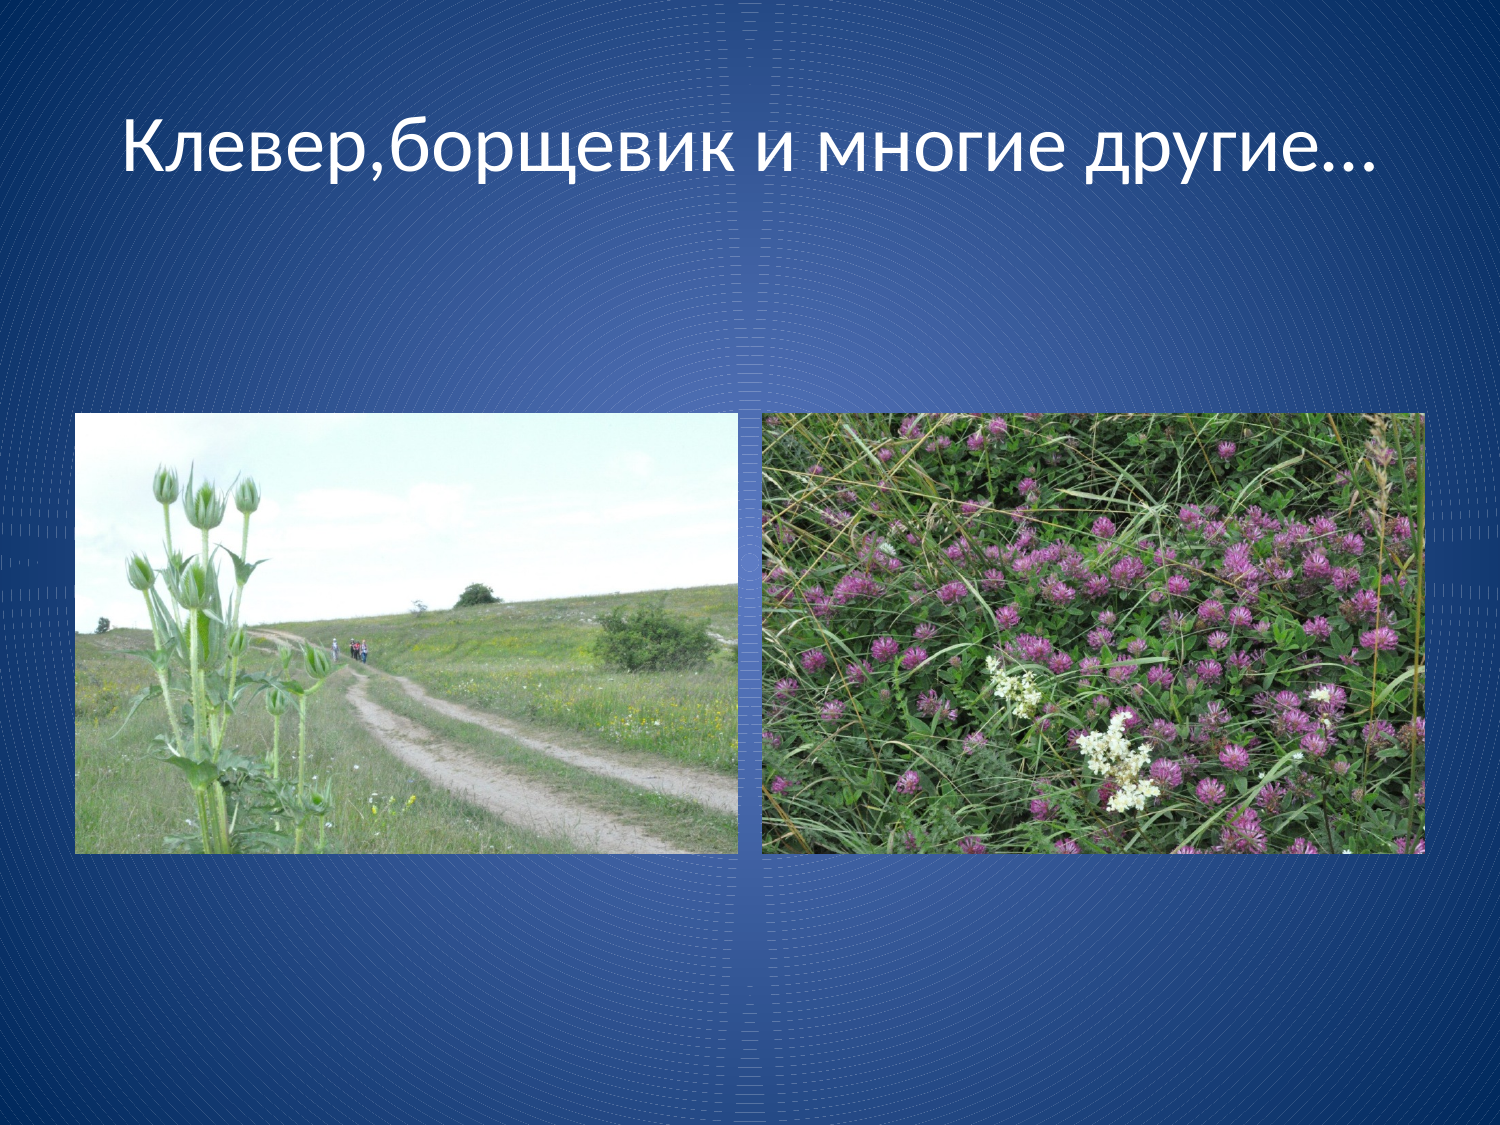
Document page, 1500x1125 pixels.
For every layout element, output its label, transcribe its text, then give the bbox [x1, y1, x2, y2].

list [762, 413, 1426, 854]
title Клевер,борщевик и многие другие… [75, 45, 1425, 233]
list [74, 413, 738, 854]
